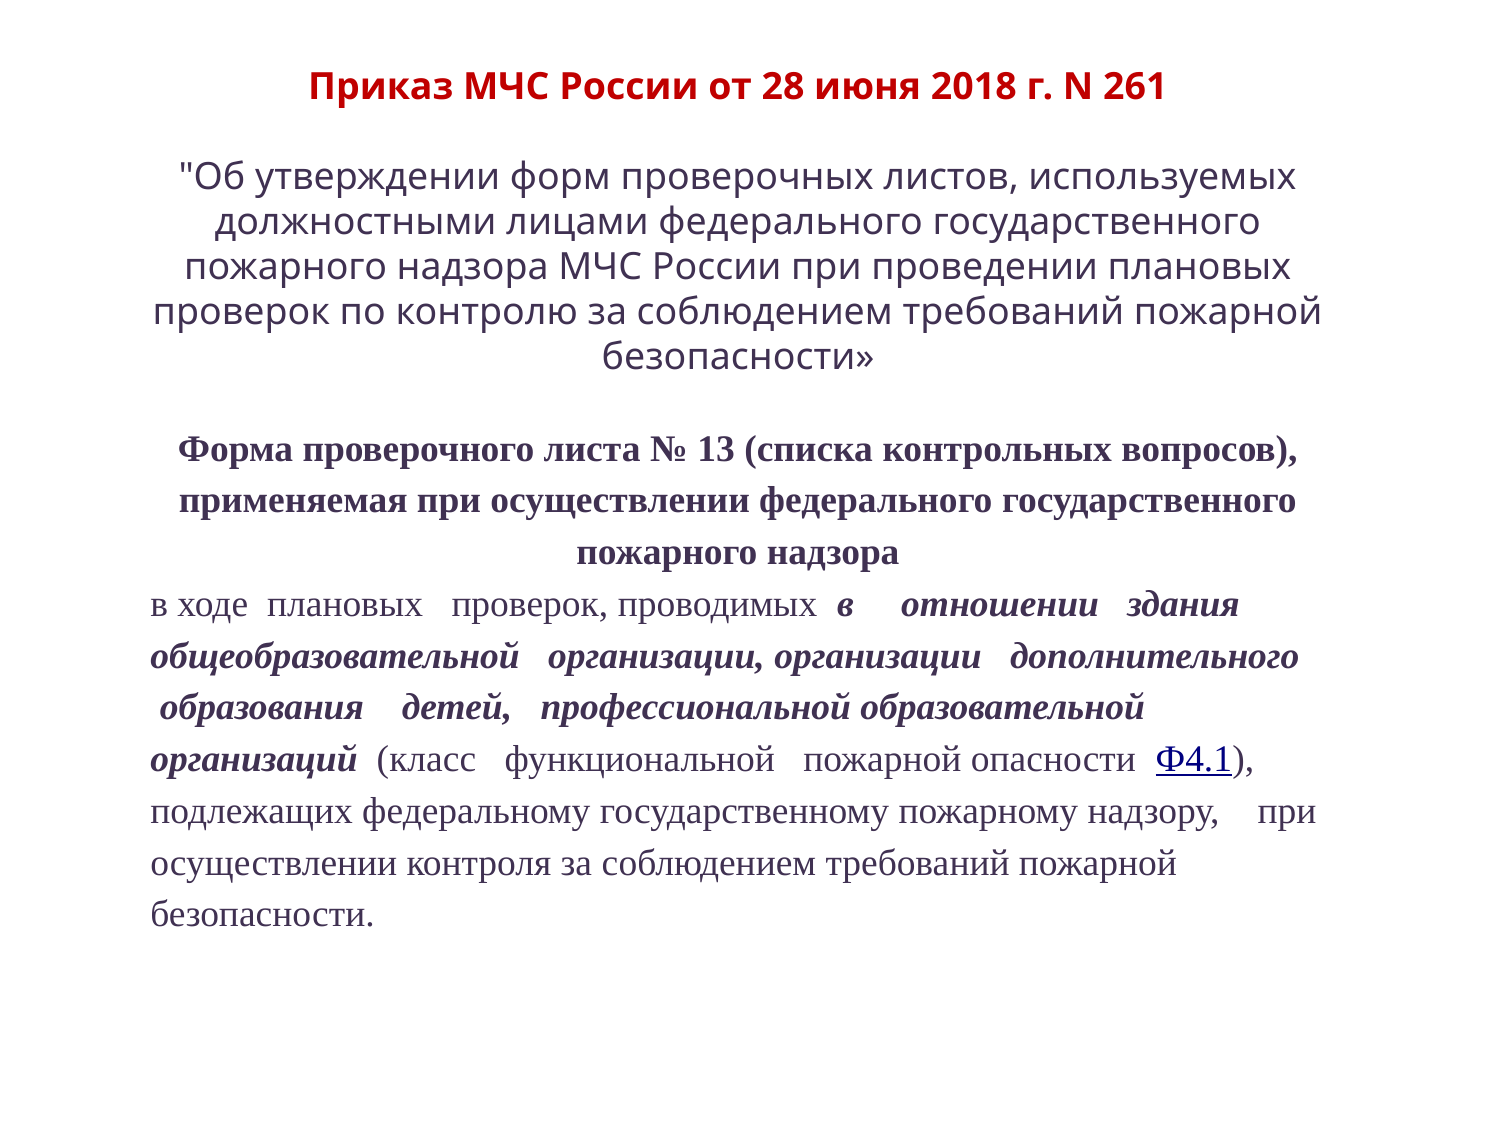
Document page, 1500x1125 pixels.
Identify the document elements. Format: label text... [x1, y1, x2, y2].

text_box Приказ МЧС России от 28 июня 2018 г. N 261 "Об утверждении форм проверочных листов, используемых должностными лицами федерального государственного пожарного надзора МЧС России при проведении плановых проверок по контролю за соблюдением требований пожарной безопасности» Форма проверочного листа № 13 (списка контрольных вопросов), применяемая при осуществлении федерального государственного пожарного надзора в ходе плановых проверок, проводимых в отношении здания общеобразовательной организации, организации дополнительного образования детей, профессиональной образовательной организаций (класс функциональной пожарной опасности Ф4.1), подлежащих федеральному государственному пожарному надзору, при осуществлении контроля за соблюдением требований пожарной безопасности. [135, 54, 1341, 988]
